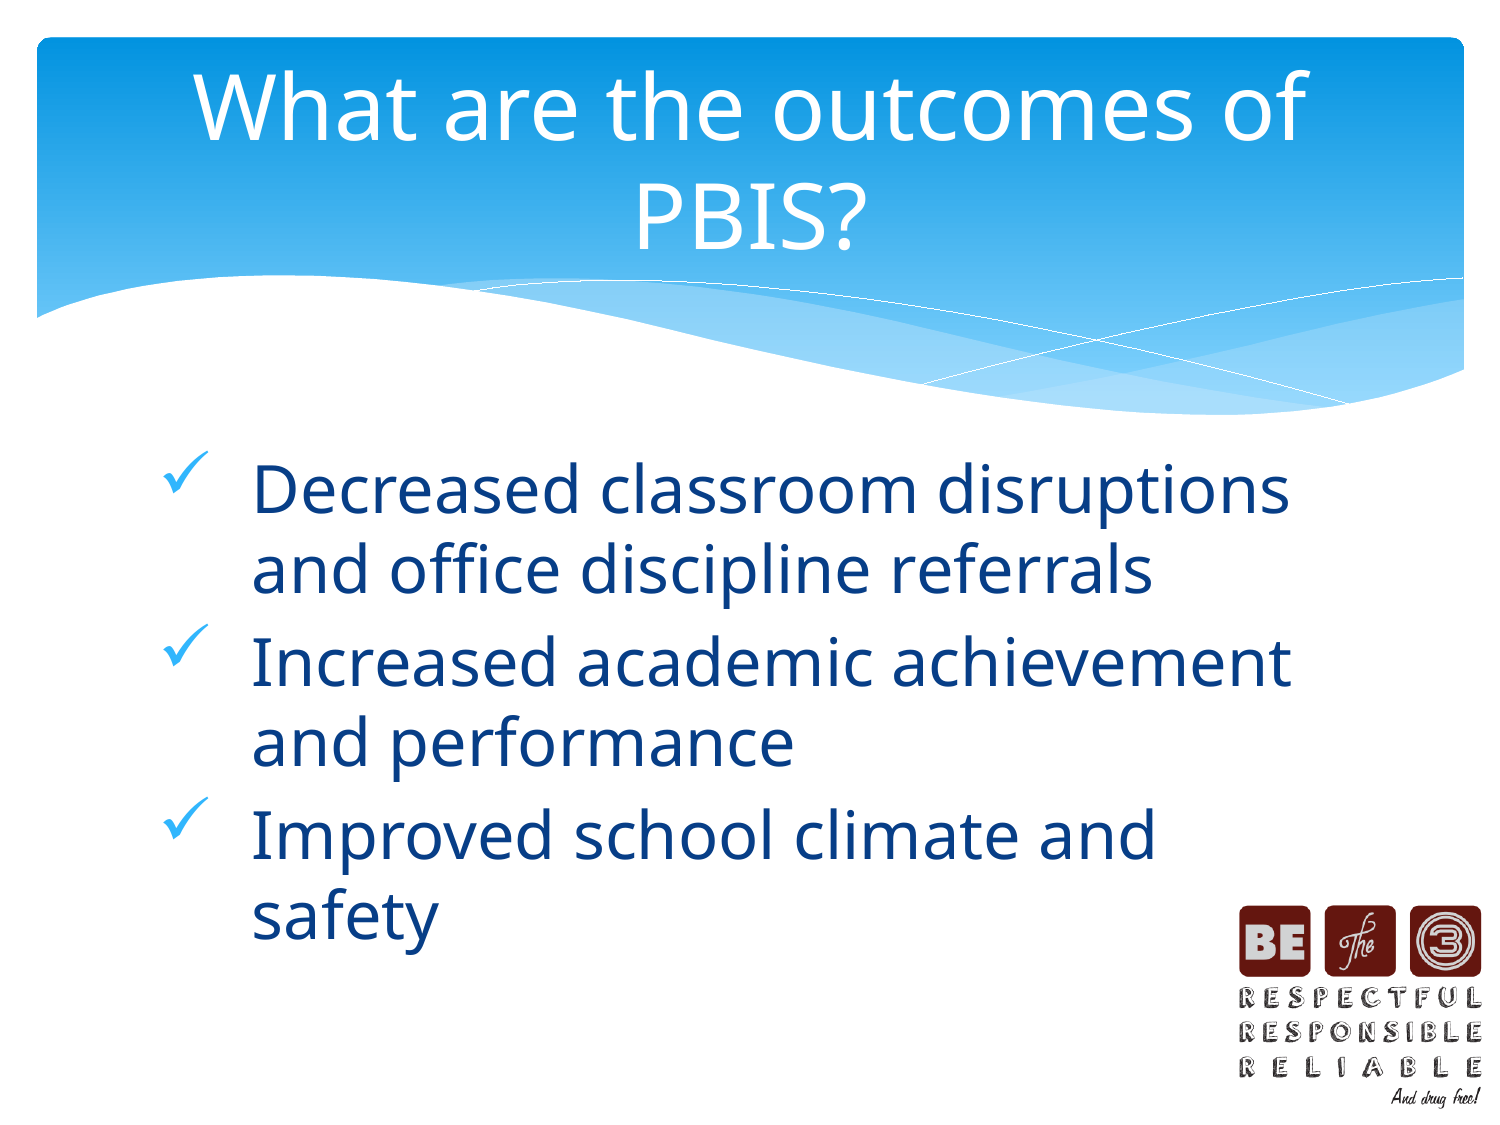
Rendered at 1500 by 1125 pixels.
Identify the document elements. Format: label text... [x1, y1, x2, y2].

list Decreased classroom disruptions and office discipline referrals Increased academic achievement and performance Improved school climate and safety [143, 438, 1359, 788]
title What are the outcomes of PBIS? [75, 55, 1425, 261]
picture [1233, 900, 1483, 1109]
